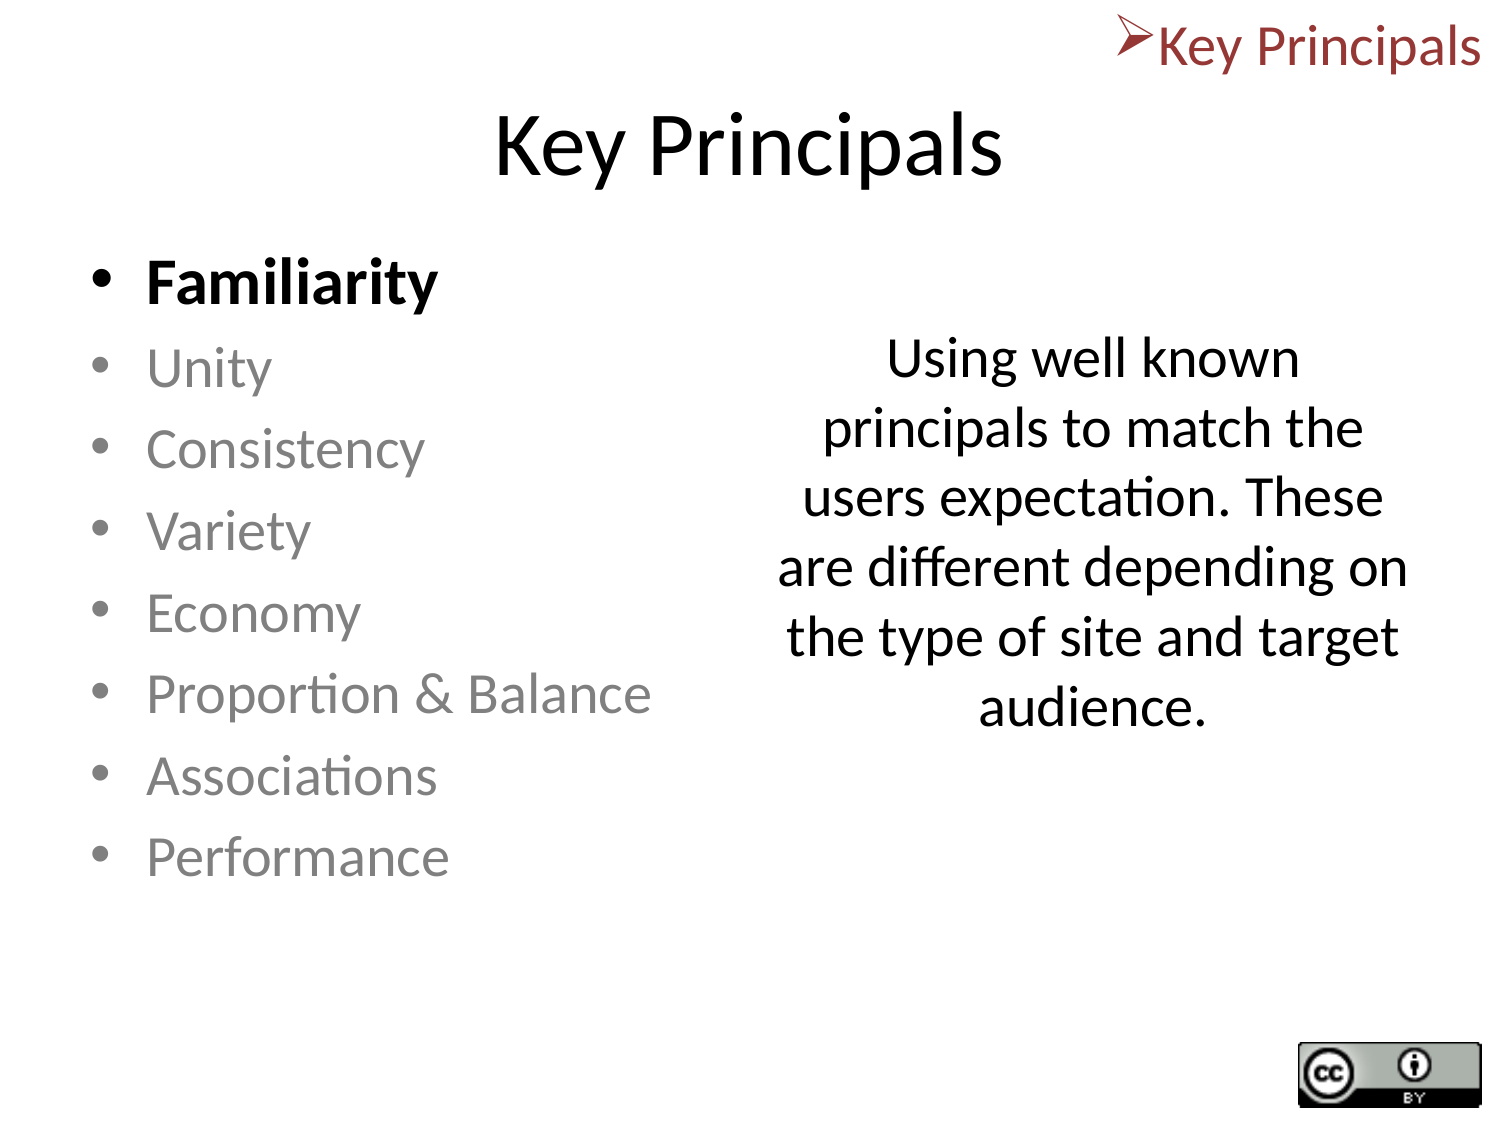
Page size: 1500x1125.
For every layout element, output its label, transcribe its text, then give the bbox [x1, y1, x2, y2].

picture [1298, 1042, 1482, 1108]
list Using well known principals to match the users expectation. These are different depending on the type of site and target audience. [762, 233, 1425, 973]
title Key Principals [75, 45, 1425, 233]
text_box Key Principals [1097, 0, 1498, 85]
list Familiarity Unity Consistency Variety Economy Proportion & Balance Associations Performance [75, 233, 738, 973]
